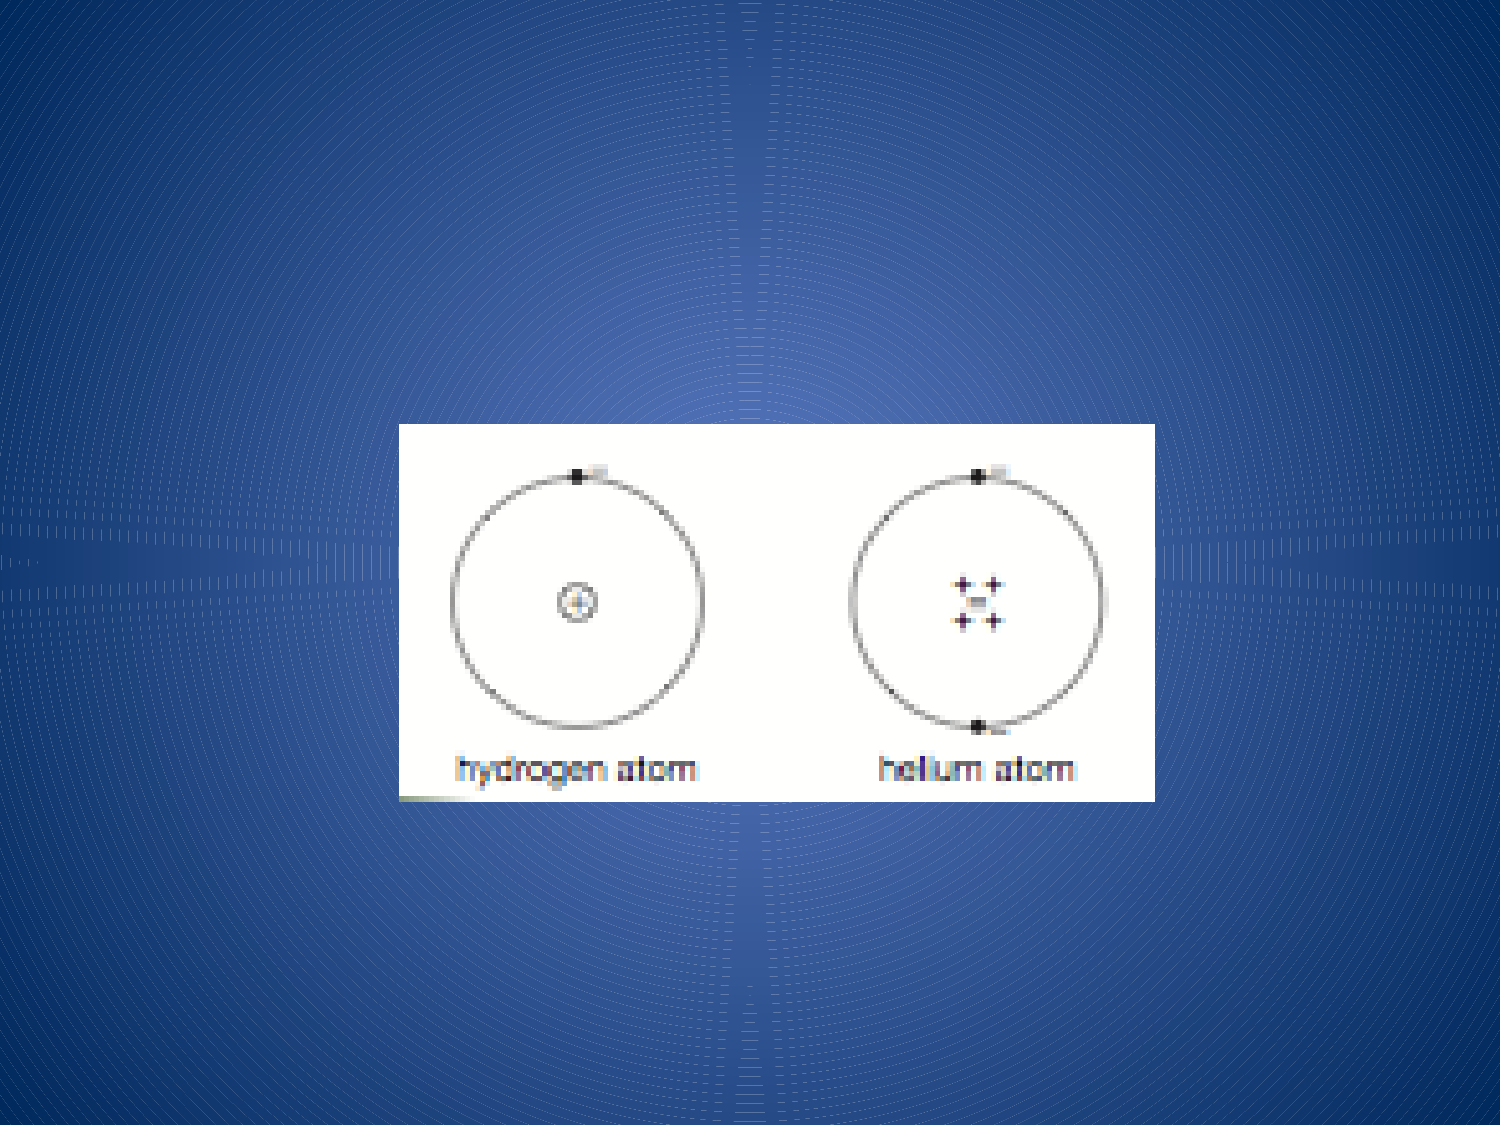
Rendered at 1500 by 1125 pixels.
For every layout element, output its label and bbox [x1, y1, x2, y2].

picture [399, 424, 1155, 803]
